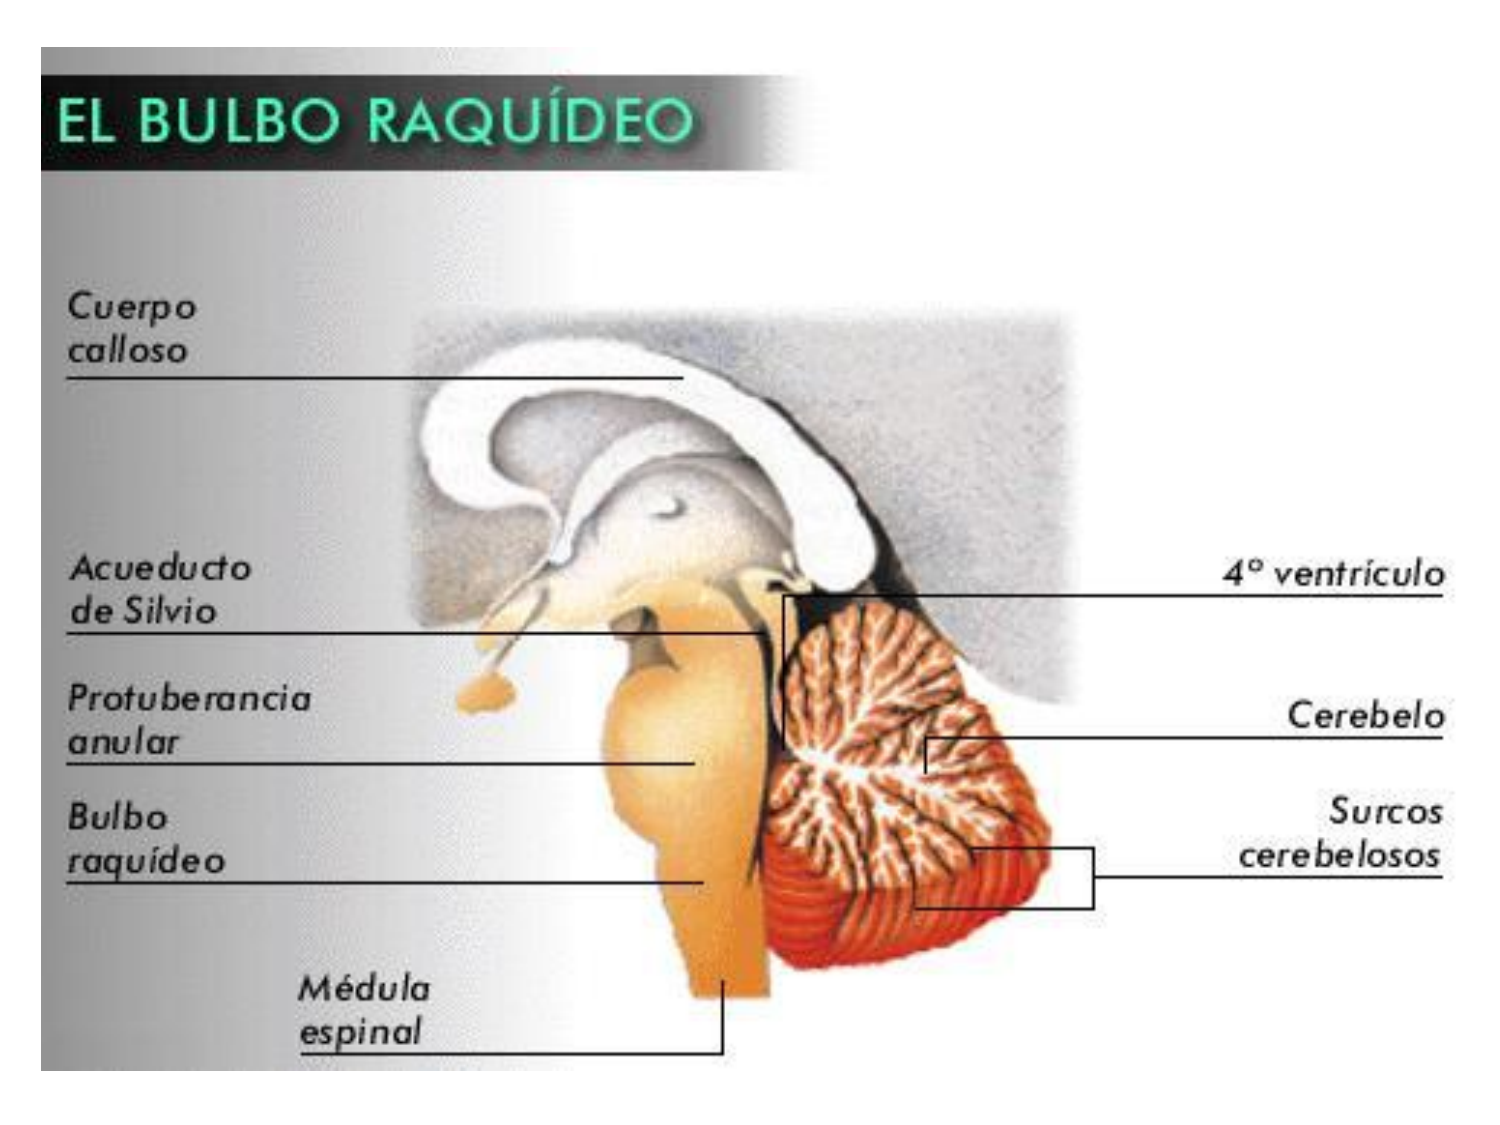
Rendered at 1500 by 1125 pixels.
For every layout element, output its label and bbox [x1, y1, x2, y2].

picture [40, 47, 1467, 1071]
